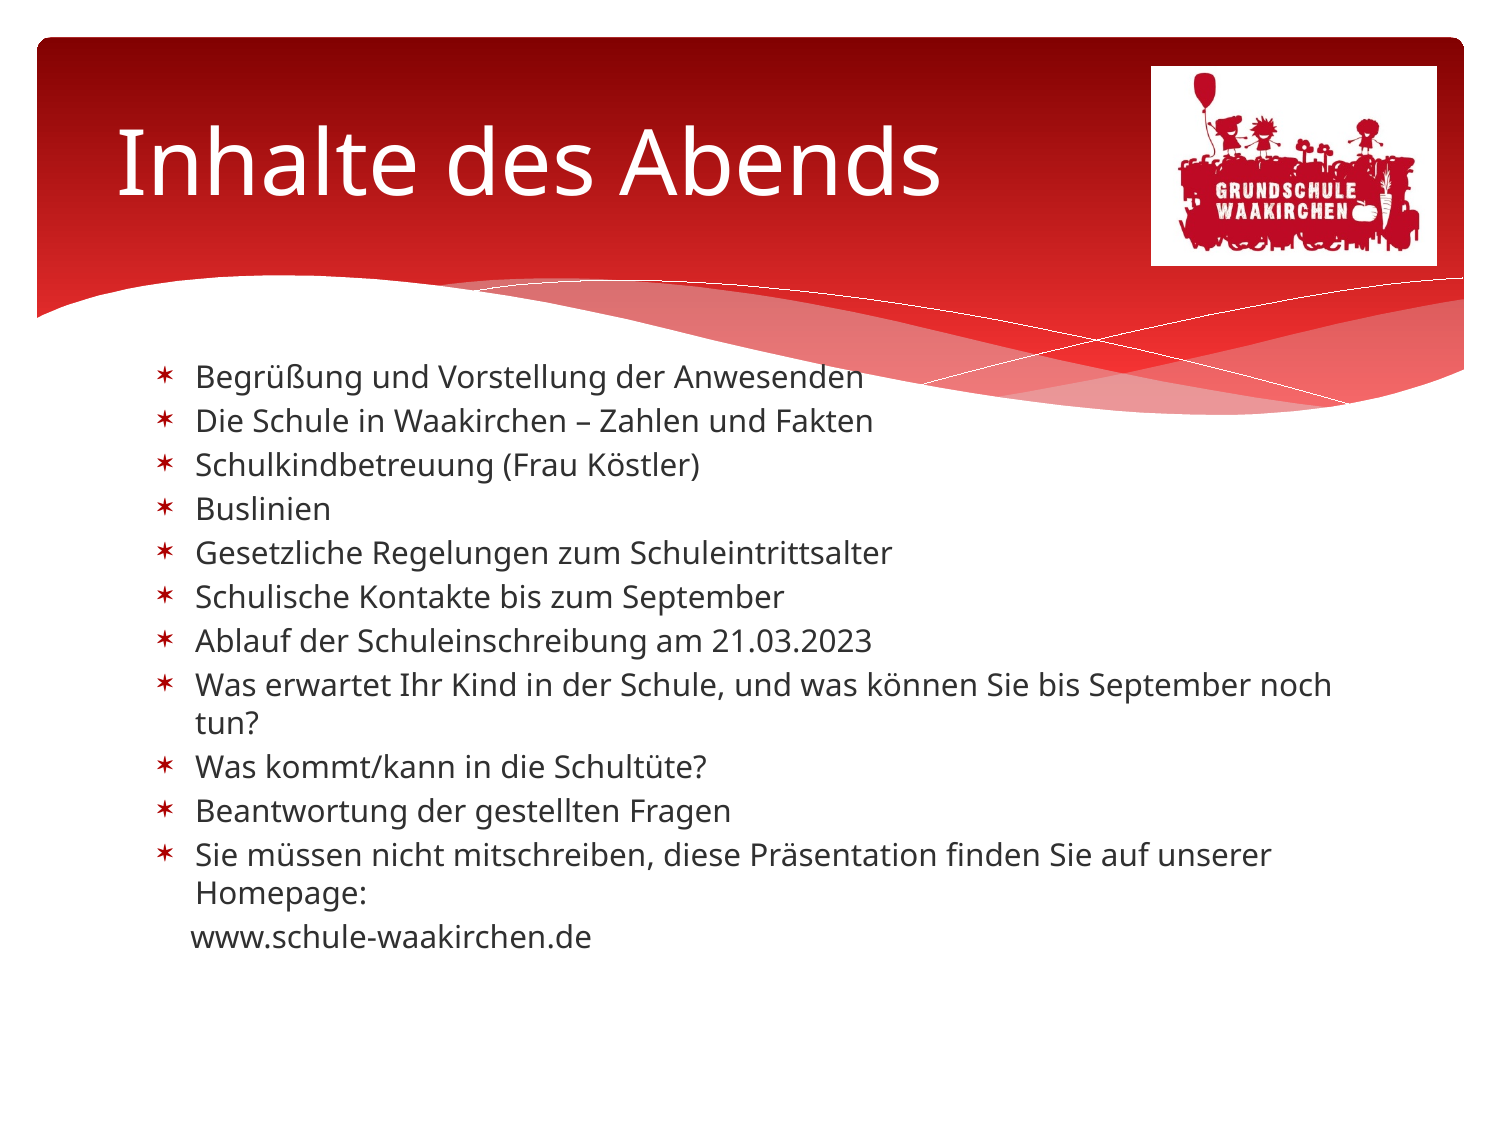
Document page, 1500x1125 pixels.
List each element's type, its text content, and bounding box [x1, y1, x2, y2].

list Begrüßung und Vorstellung der Anwesenden Die Schule in Waakirchen – Zahlen und Fakten Schulkindbetreuung (Frau Köstler) Buslinien Gesetzliche Regelungen zum Schuleintrittsalter Schulische Kontakte bis zum September Ablauf der Schuleinschreibung am 21.03.2023 Was erwartet Ihr Kind in der Schule, und was können Sie bis September noch tun? Was kommt/kann in die Schultüte? Beantwortung der gestellten Fragen Sie müssen nicht mitschreiben, diese Präsentation finden Sie auf unserer Homepage: www.schule-waakirchen.de [142, 349, 1358, 965]
picture [1151, 66, 1437, 266]
title Inhalte des Abends [75, 55, 987, 261]
